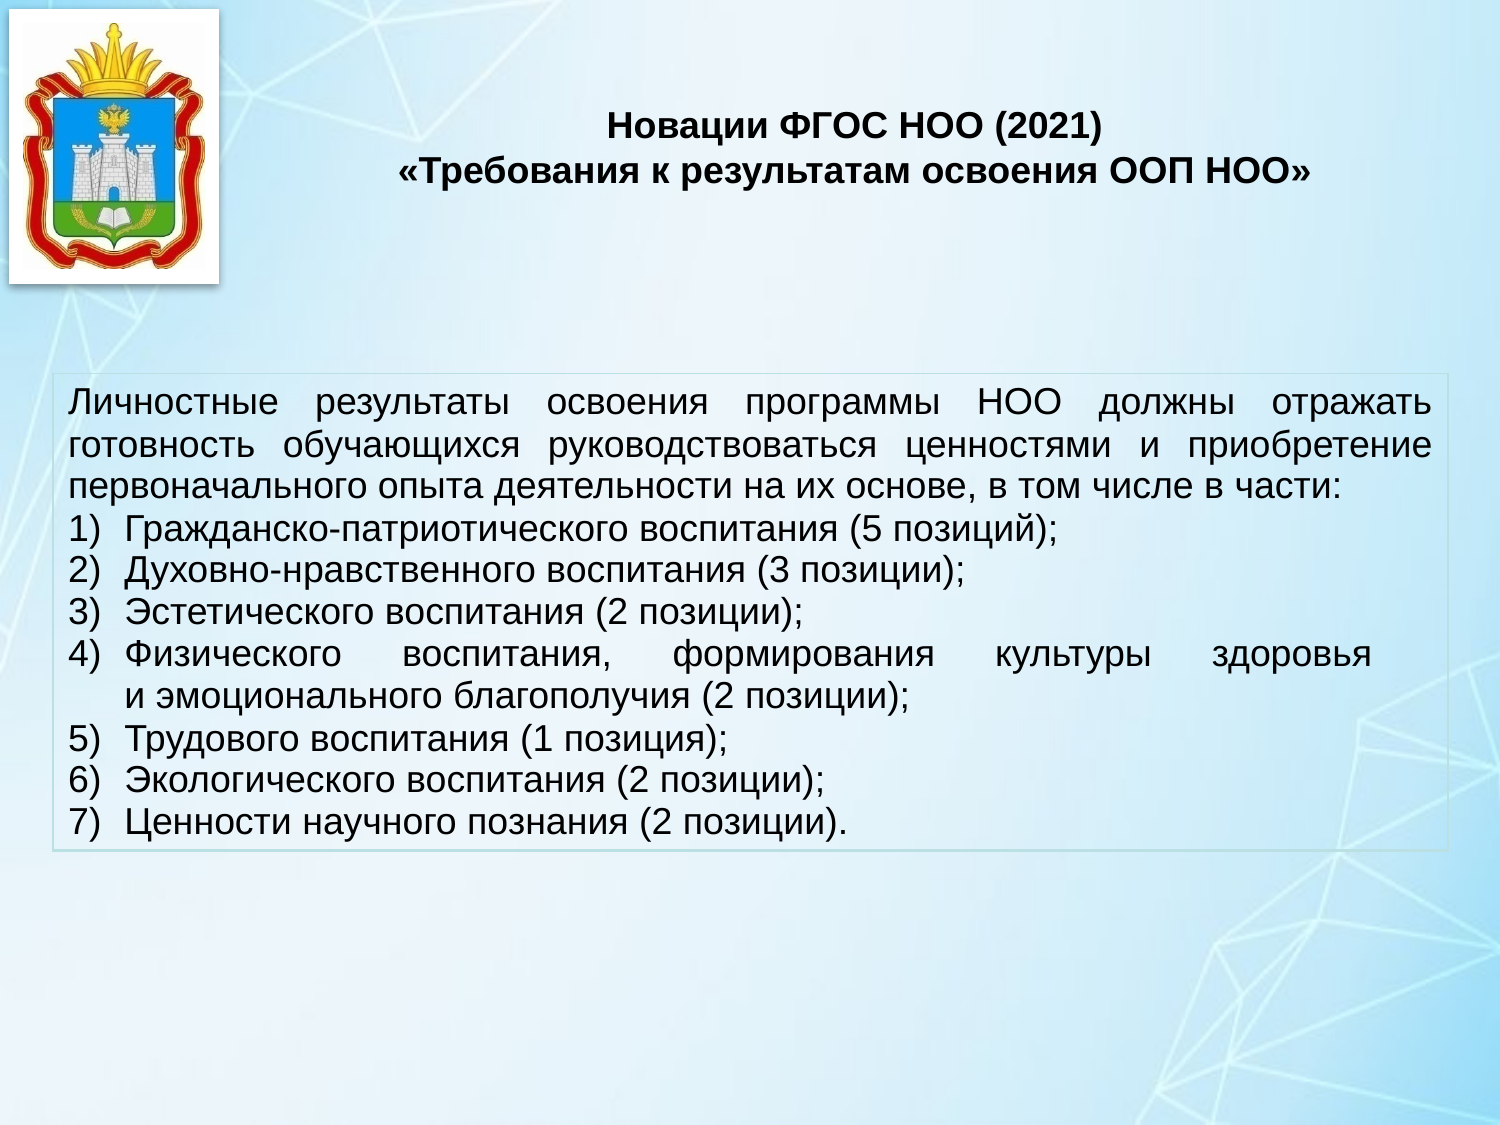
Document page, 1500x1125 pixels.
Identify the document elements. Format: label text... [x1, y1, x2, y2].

picture [0, 0, 1500, 1125]
text_box Новации ФГОС НОО (2021) «Требования к результатам освоения ООП НОО» [277, 93, 1433, 199]
table_header Личностные результаты освоения программы НОО должны отражать готовность обучающихся руководствоваться ценностями и приобретение первоначального опыта деятельности на их основе, в том числе в части: Гражданско-патриотического воспитания (5 позиций); Духовно-нравственного воспитания (3 позиции); Эстетического воспитания (2 позиции); Физического воспитания, формирования культуры здоровья и эмоционального благополучия (2 позиции); Трудового воспитания (1 позиция); Экологического воспитания (2 позиции); Ценности научного познания (2 позиции). [54, 374, 1447, 849]
